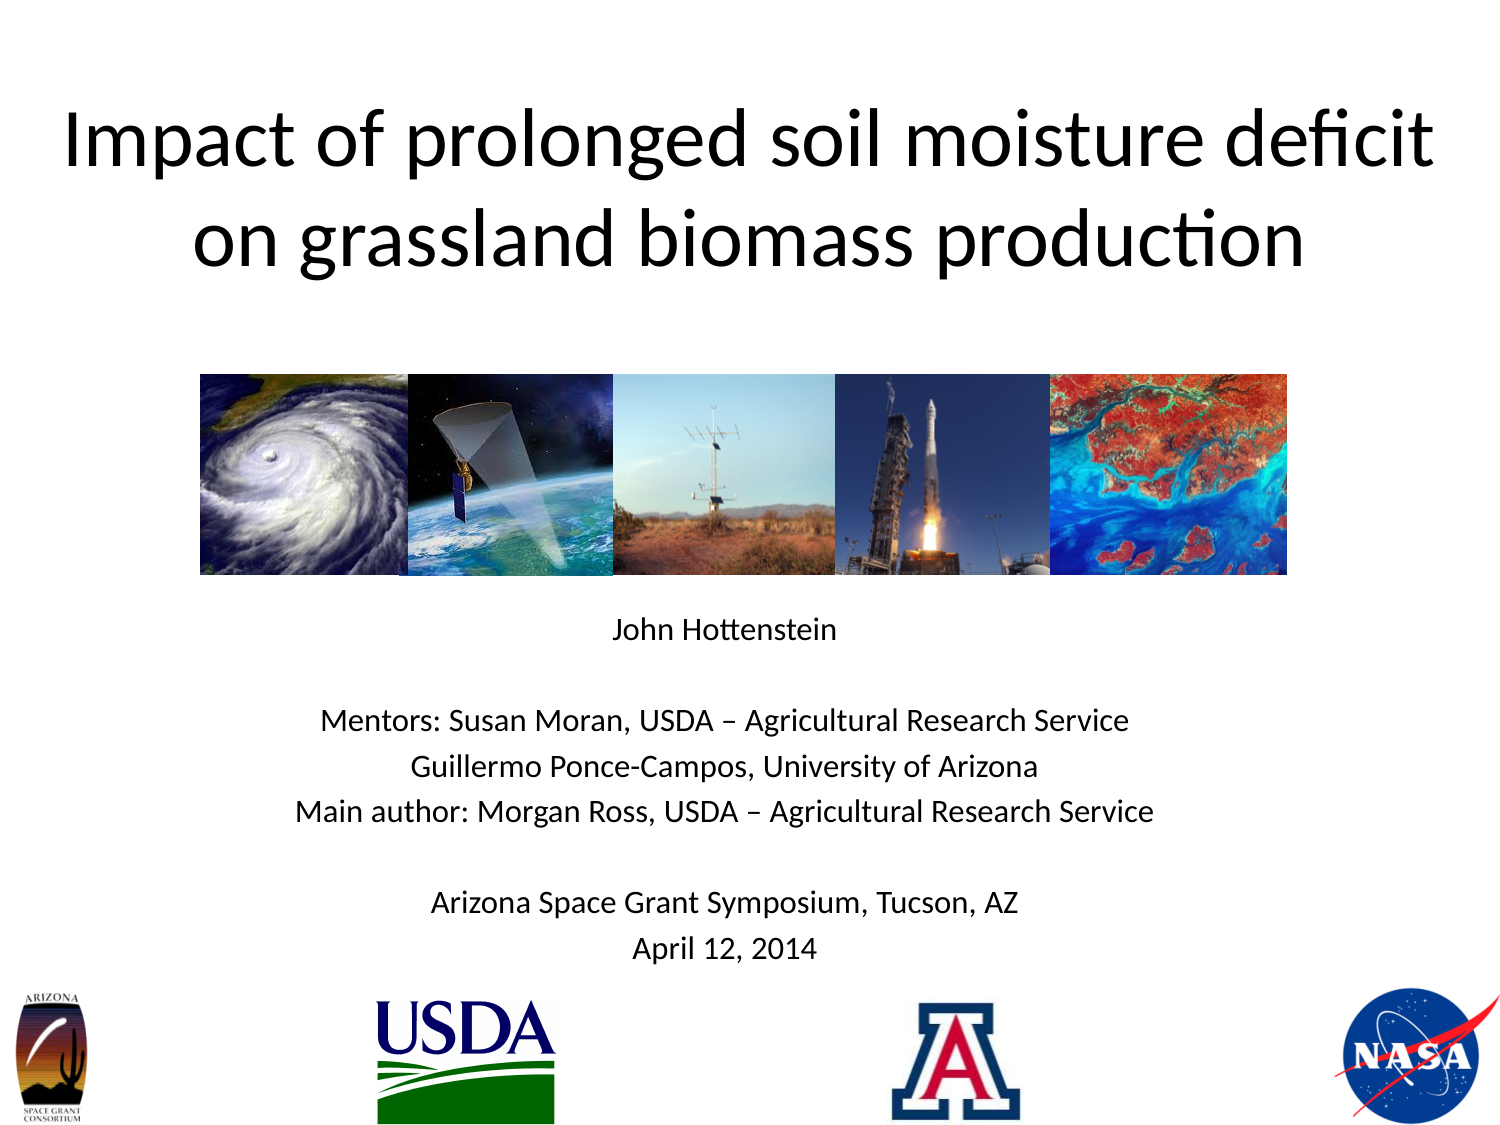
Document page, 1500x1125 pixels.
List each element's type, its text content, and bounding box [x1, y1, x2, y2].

subtitle John Hottenstein Mentors: Susan Moran, USDA – Agricultural Research Service Guillermo Ponce-Campos, University of Arizona Main author: Morgan Ross, USDA – Agricultural Research Service Arizona Space Grant Symposium, Tucson, AZ April 12, 2014 [112, 600, 1338, 975]
title Impact of prolonged soil moisture deficit on grassland biomass production [24, 62, 1475, 304]
picture [199, 374, 1288, 576]
picture [887, 998, 1025, 1125]
picture [375, 999, 557, 1125]
picture [0, 987, 103, 1125]
picture [1334, 987, 1500, 1125]
